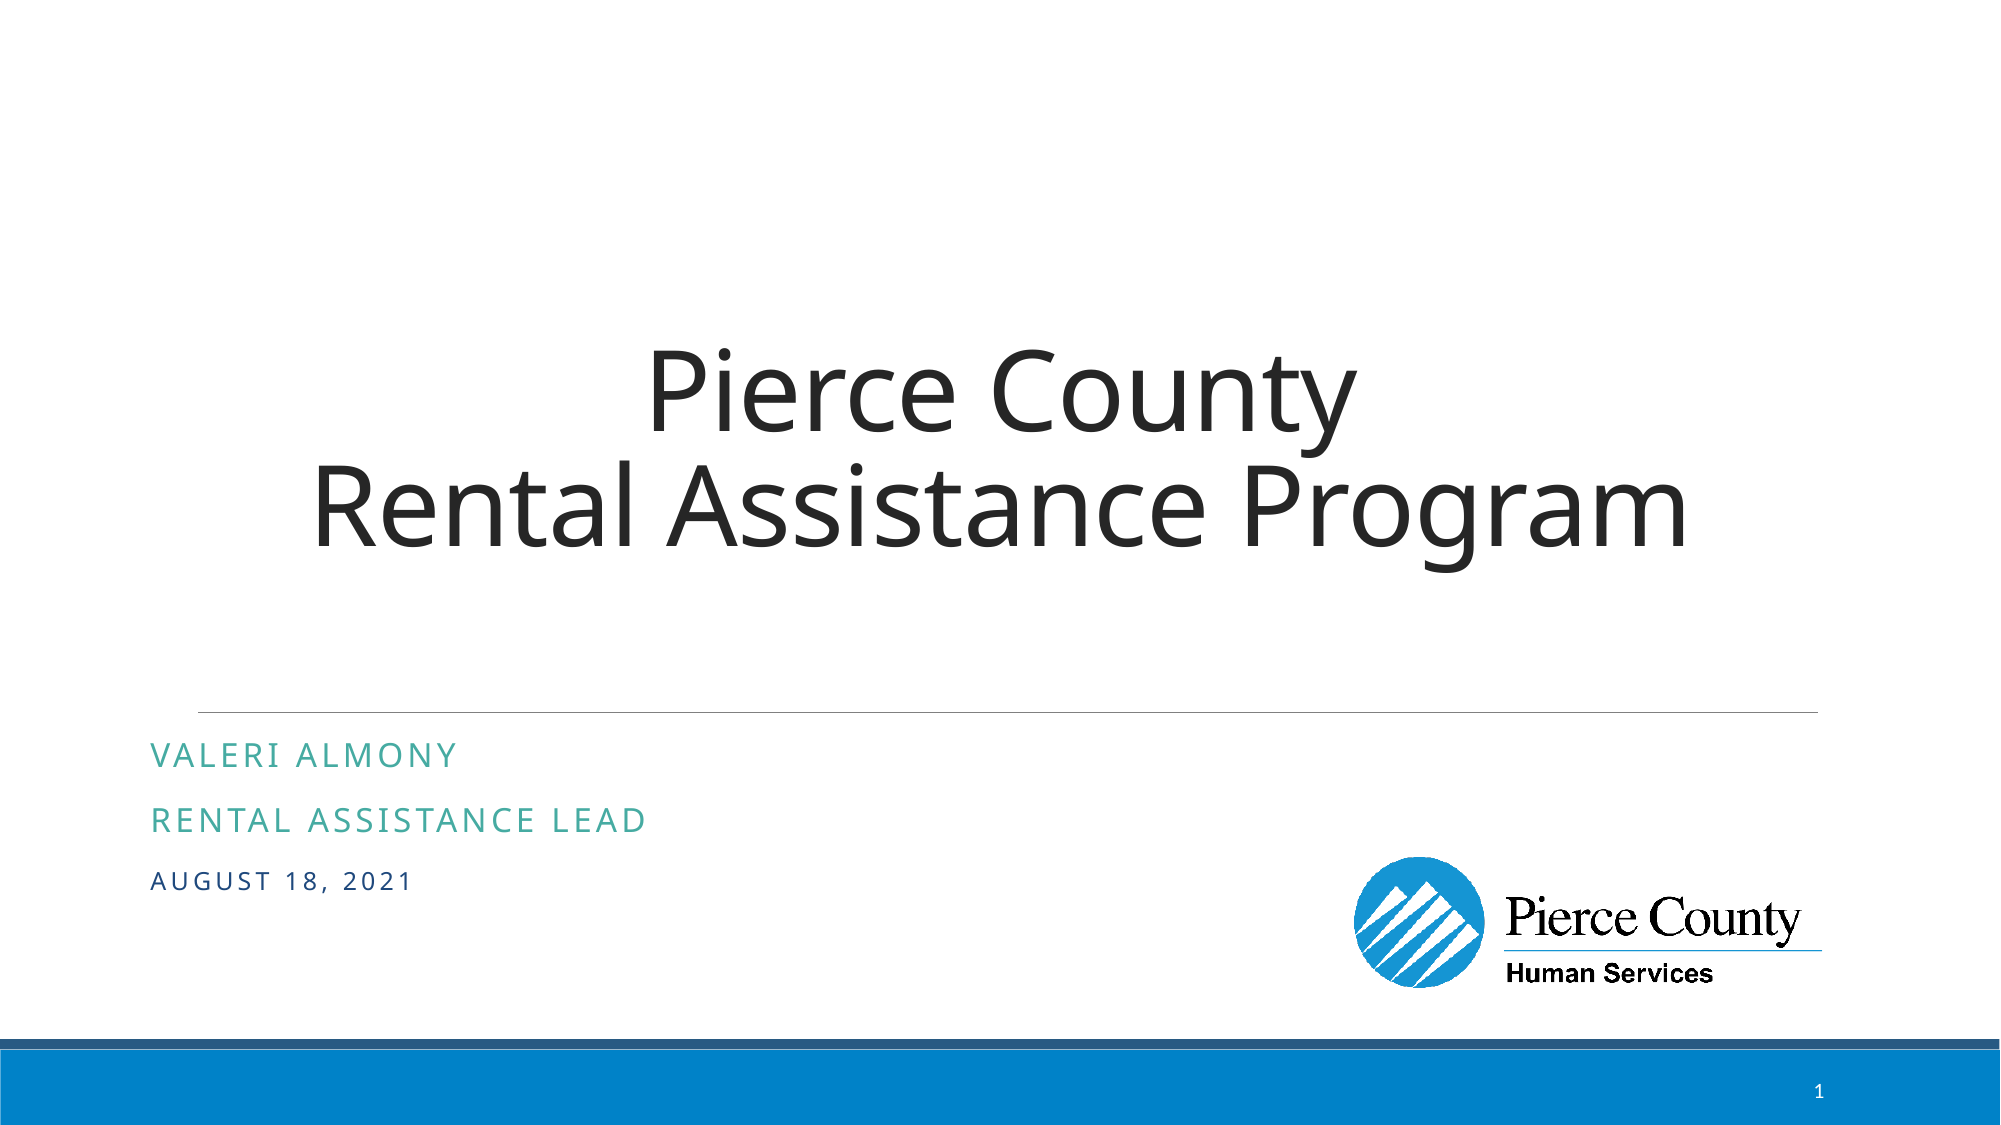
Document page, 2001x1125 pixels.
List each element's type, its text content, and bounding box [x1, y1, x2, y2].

slide_number 1 [1624, 1059, 1840, 1120]
picture [1343, 839, 1835, 1005]
text_box Valeri Almony rental assistance lead August 18, 2021 [135, 730, 1373, 919]
title Pierce County Rental Assistance Program [193, 144, 1809, 712]
